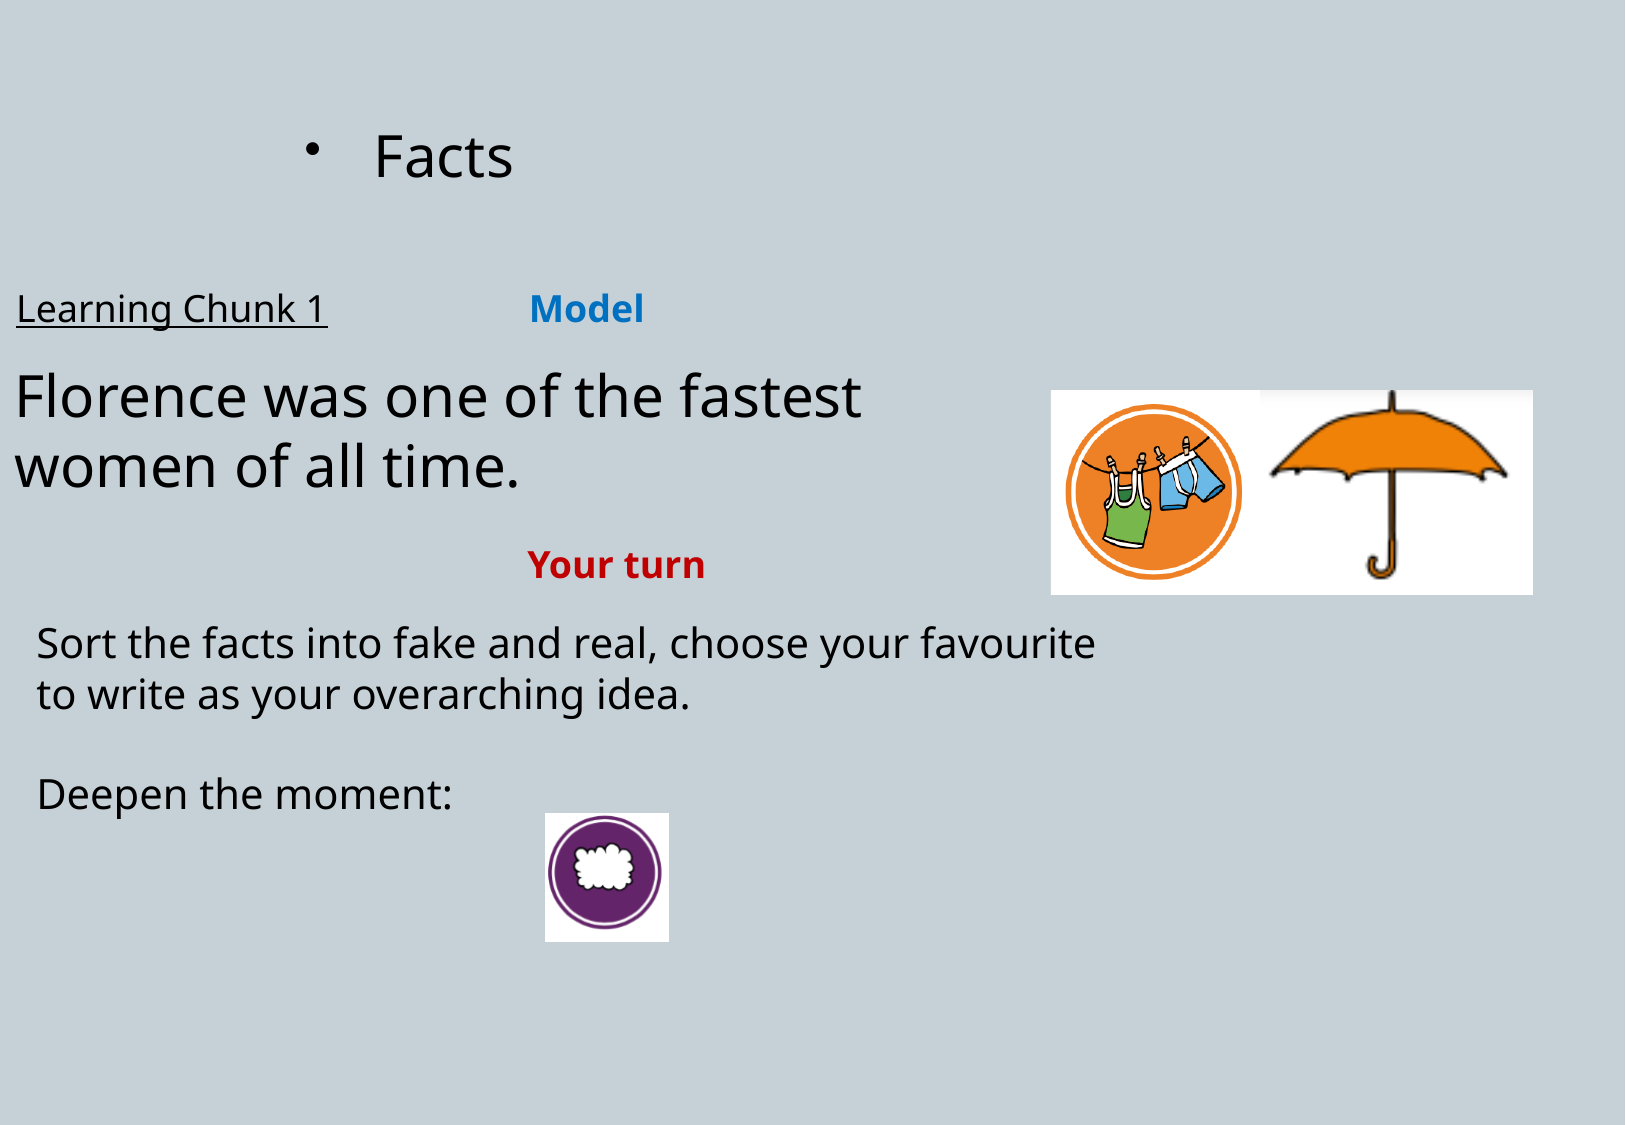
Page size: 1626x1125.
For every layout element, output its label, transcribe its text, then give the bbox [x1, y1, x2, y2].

picture [545, 813, 669, 942]
text_box Florence was one of the fastest women of all time. [0, 352, 1079, 507]
text_box Learning Chunk 1 [1, 277, 343, 338]
list Facts [269, 111, 1399, 201]
text_box Your turn [512, 533, 722, 594]
picture [1050, 390, 1533, 595]
text_box Sort the facts into fake and real, choose your favourite to write as your overarching idea. Deepen the moment: [21, 609, 1152, 825]
text_box Model [514, 277, 670, 338]
